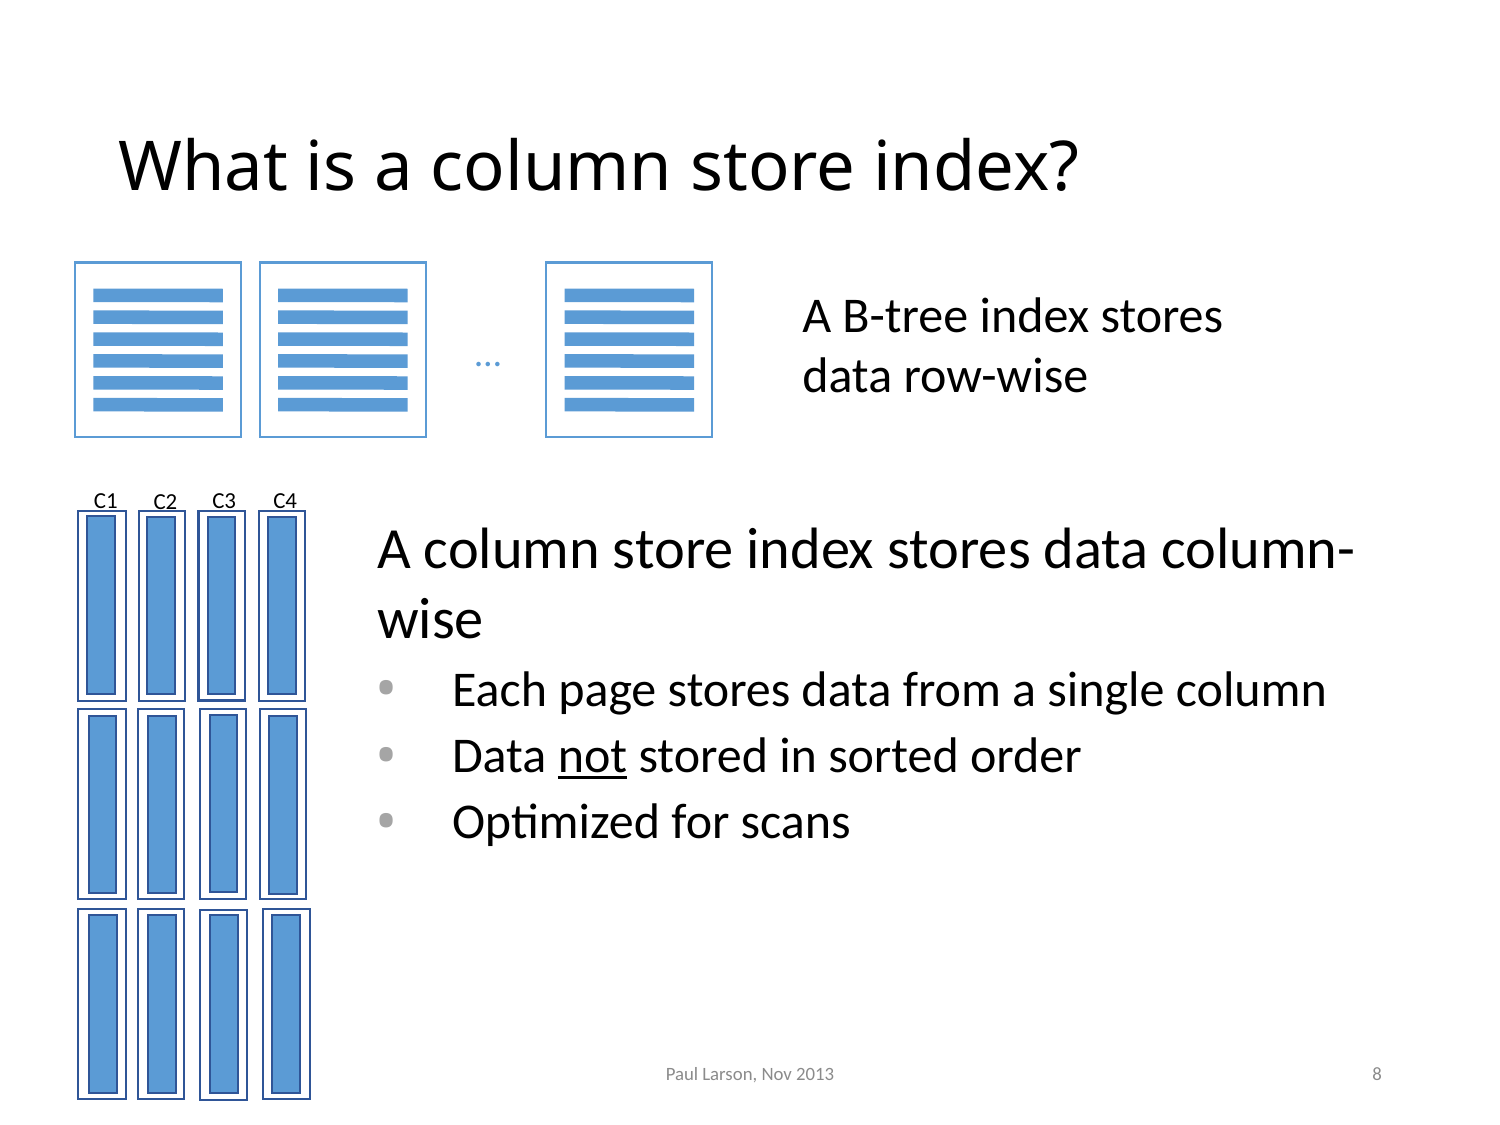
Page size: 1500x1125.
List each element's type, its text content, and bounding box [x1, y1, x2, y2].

slide_number 8 [1059, 1042, 1397, 1103]
text_box A B-tree index stores data row-wise [787, 274, 1275, 410]
footer Paul Larson, Nov 2013 [496, 1042, 1004, 1103]
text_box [74, 262, 713, 438]
text_box A column store index stores data column-wise Each page stores data from a single column Data not stored in sorted order Optimized for scans [362, 502, 1475, 1039]
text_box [75, 477, 317, 1100]
title What is a column store index? [103, 59, 1397, 278]
